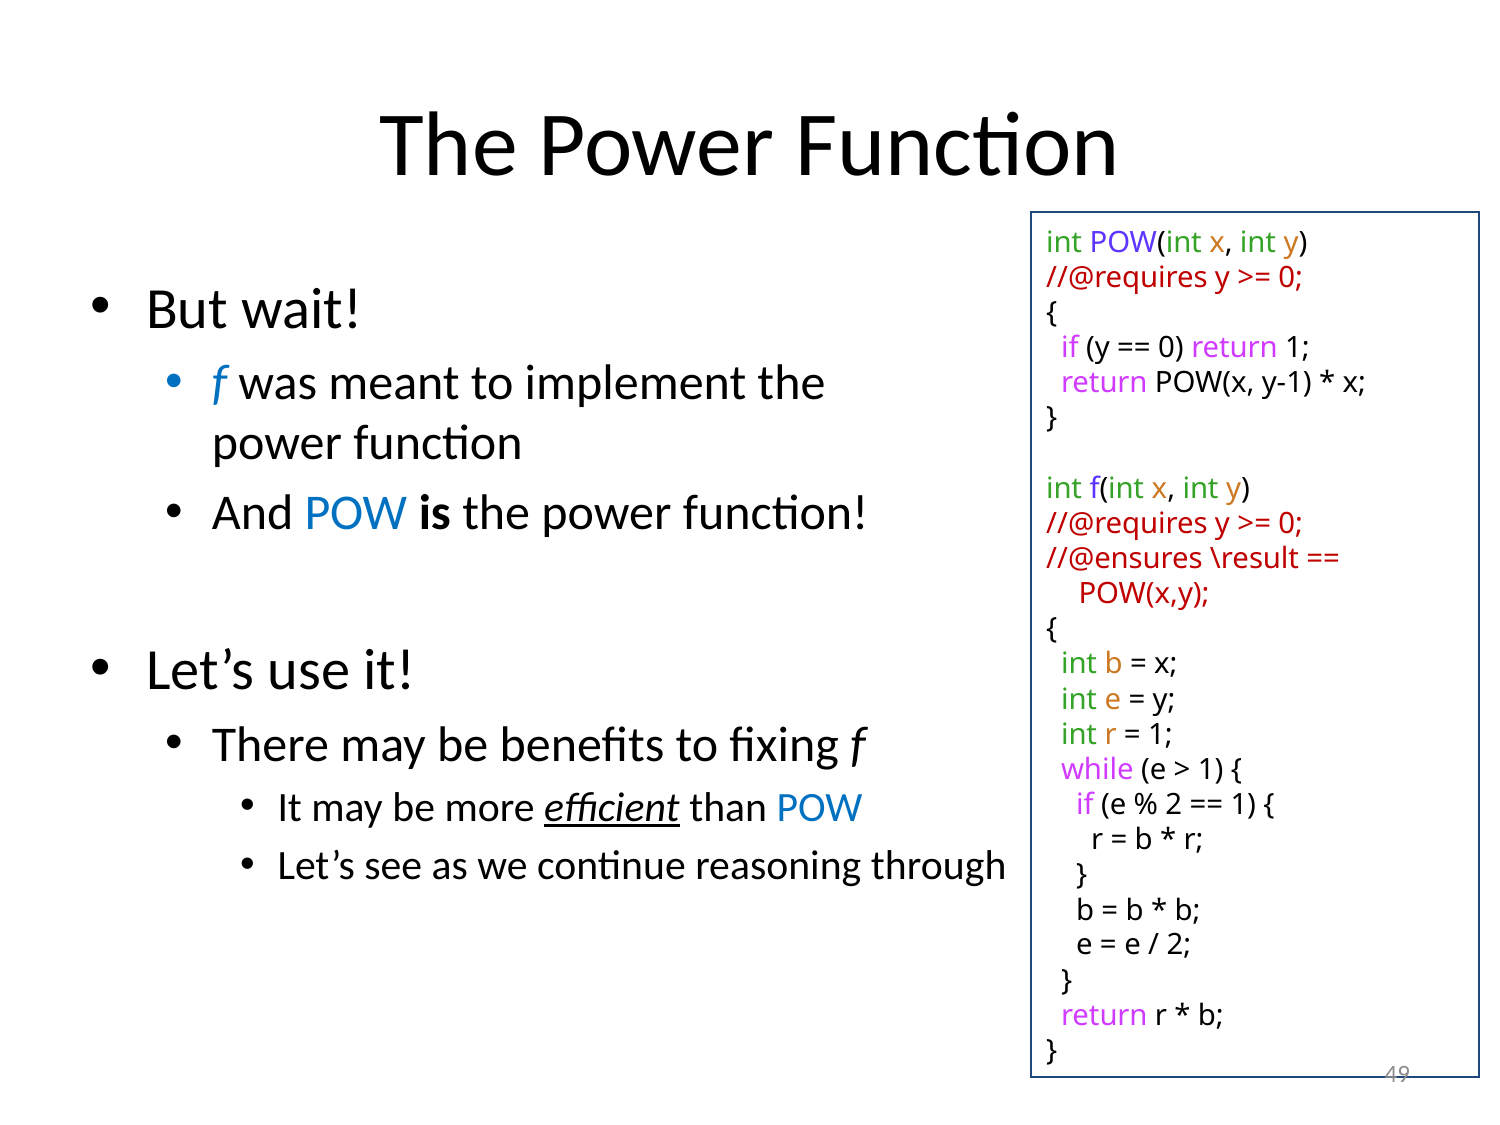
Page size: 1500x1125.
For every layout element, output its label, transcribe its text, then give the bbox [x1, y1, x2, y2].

list But wait! f was meant to implement the power function And POW is the power function! Let’s use it! There may be benefits to fixing f It may be more efficient than POW Let’s see as we continue reasoning through [75, 262, 1031, 1043]
text_box int POW(int x, int y) //@requires y >= 0; { if (y == 0) return 1; return POW(x, y-1) * x; } int f(int x, int y) //@requires y >= 0; //@ensures \result == POW(x,y); { int b = x; int e = y; int r = 1; while (e > 1) { if (e % 2 == 1) { r = b * r; } b = b * b; e = e / 2; } return r * b; } [1031, 212, 1480, 1077]
slide_number 49 [1074, 1042, 1425, 1103]
title The Power Function [75, 45, 1425, 233]
